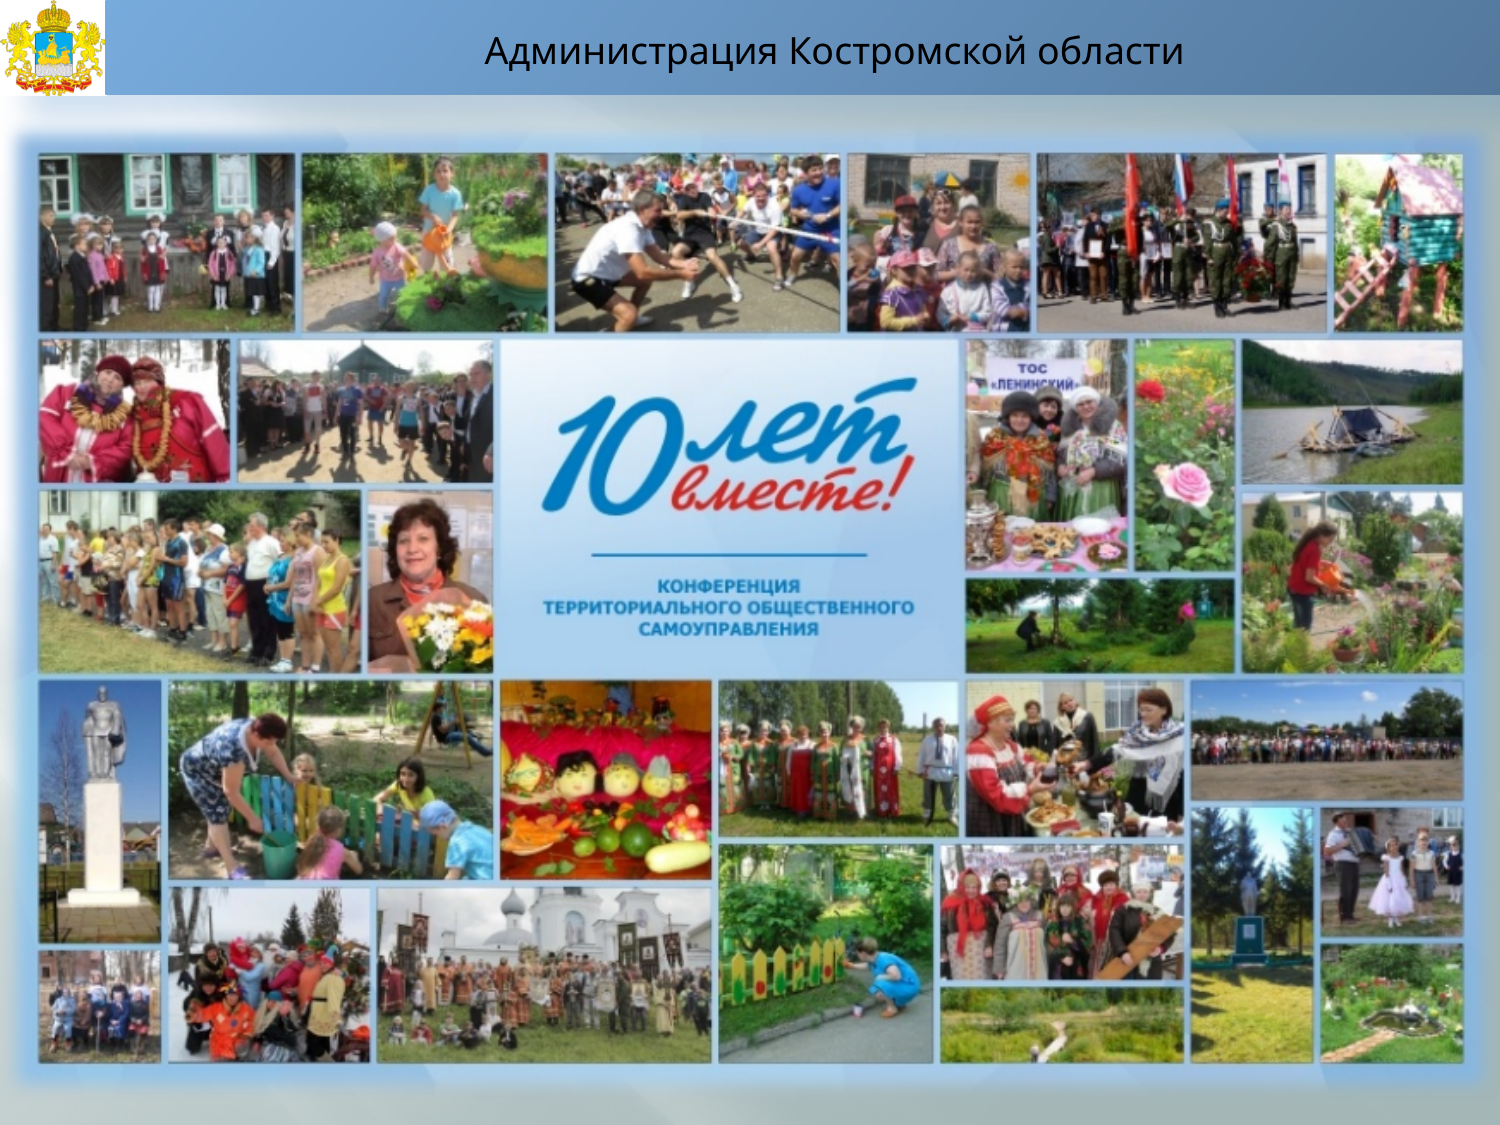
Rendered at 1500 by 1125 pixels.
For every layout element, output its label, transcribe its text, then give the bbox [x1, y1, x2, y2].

picture [0, 0, 107, 96]
picture [0, 116, 1500, 1102]
text_box Администрация Костромской области [107, 0, 1500, 95]
